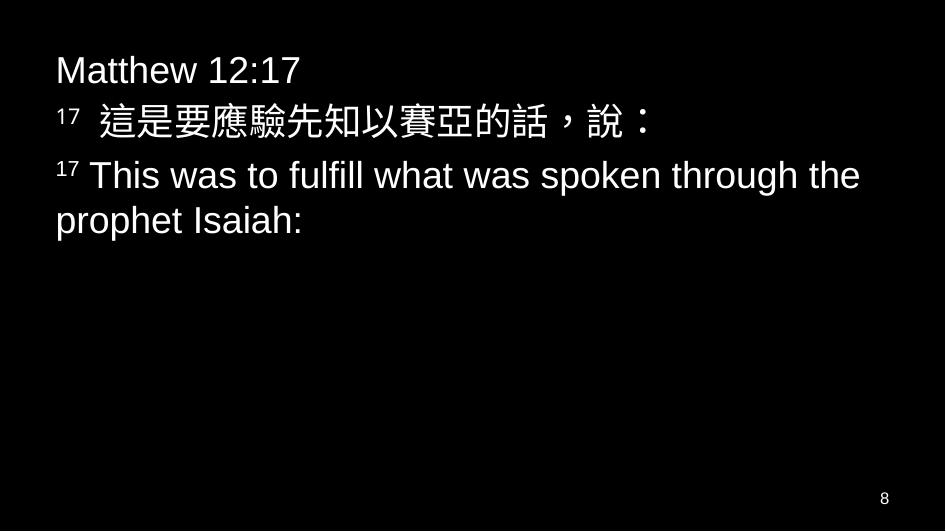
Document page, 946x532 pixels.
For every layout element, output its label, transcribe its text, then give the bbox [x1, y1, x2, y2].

list Matthew 12:17 17 這是要應驗先知以賽亞的話，說： 17 This was to fulfill what was spoken through the prophet Isaiah: [46, 41, 899, 475]
slide_number 8 [677, 483, 899, 522]
